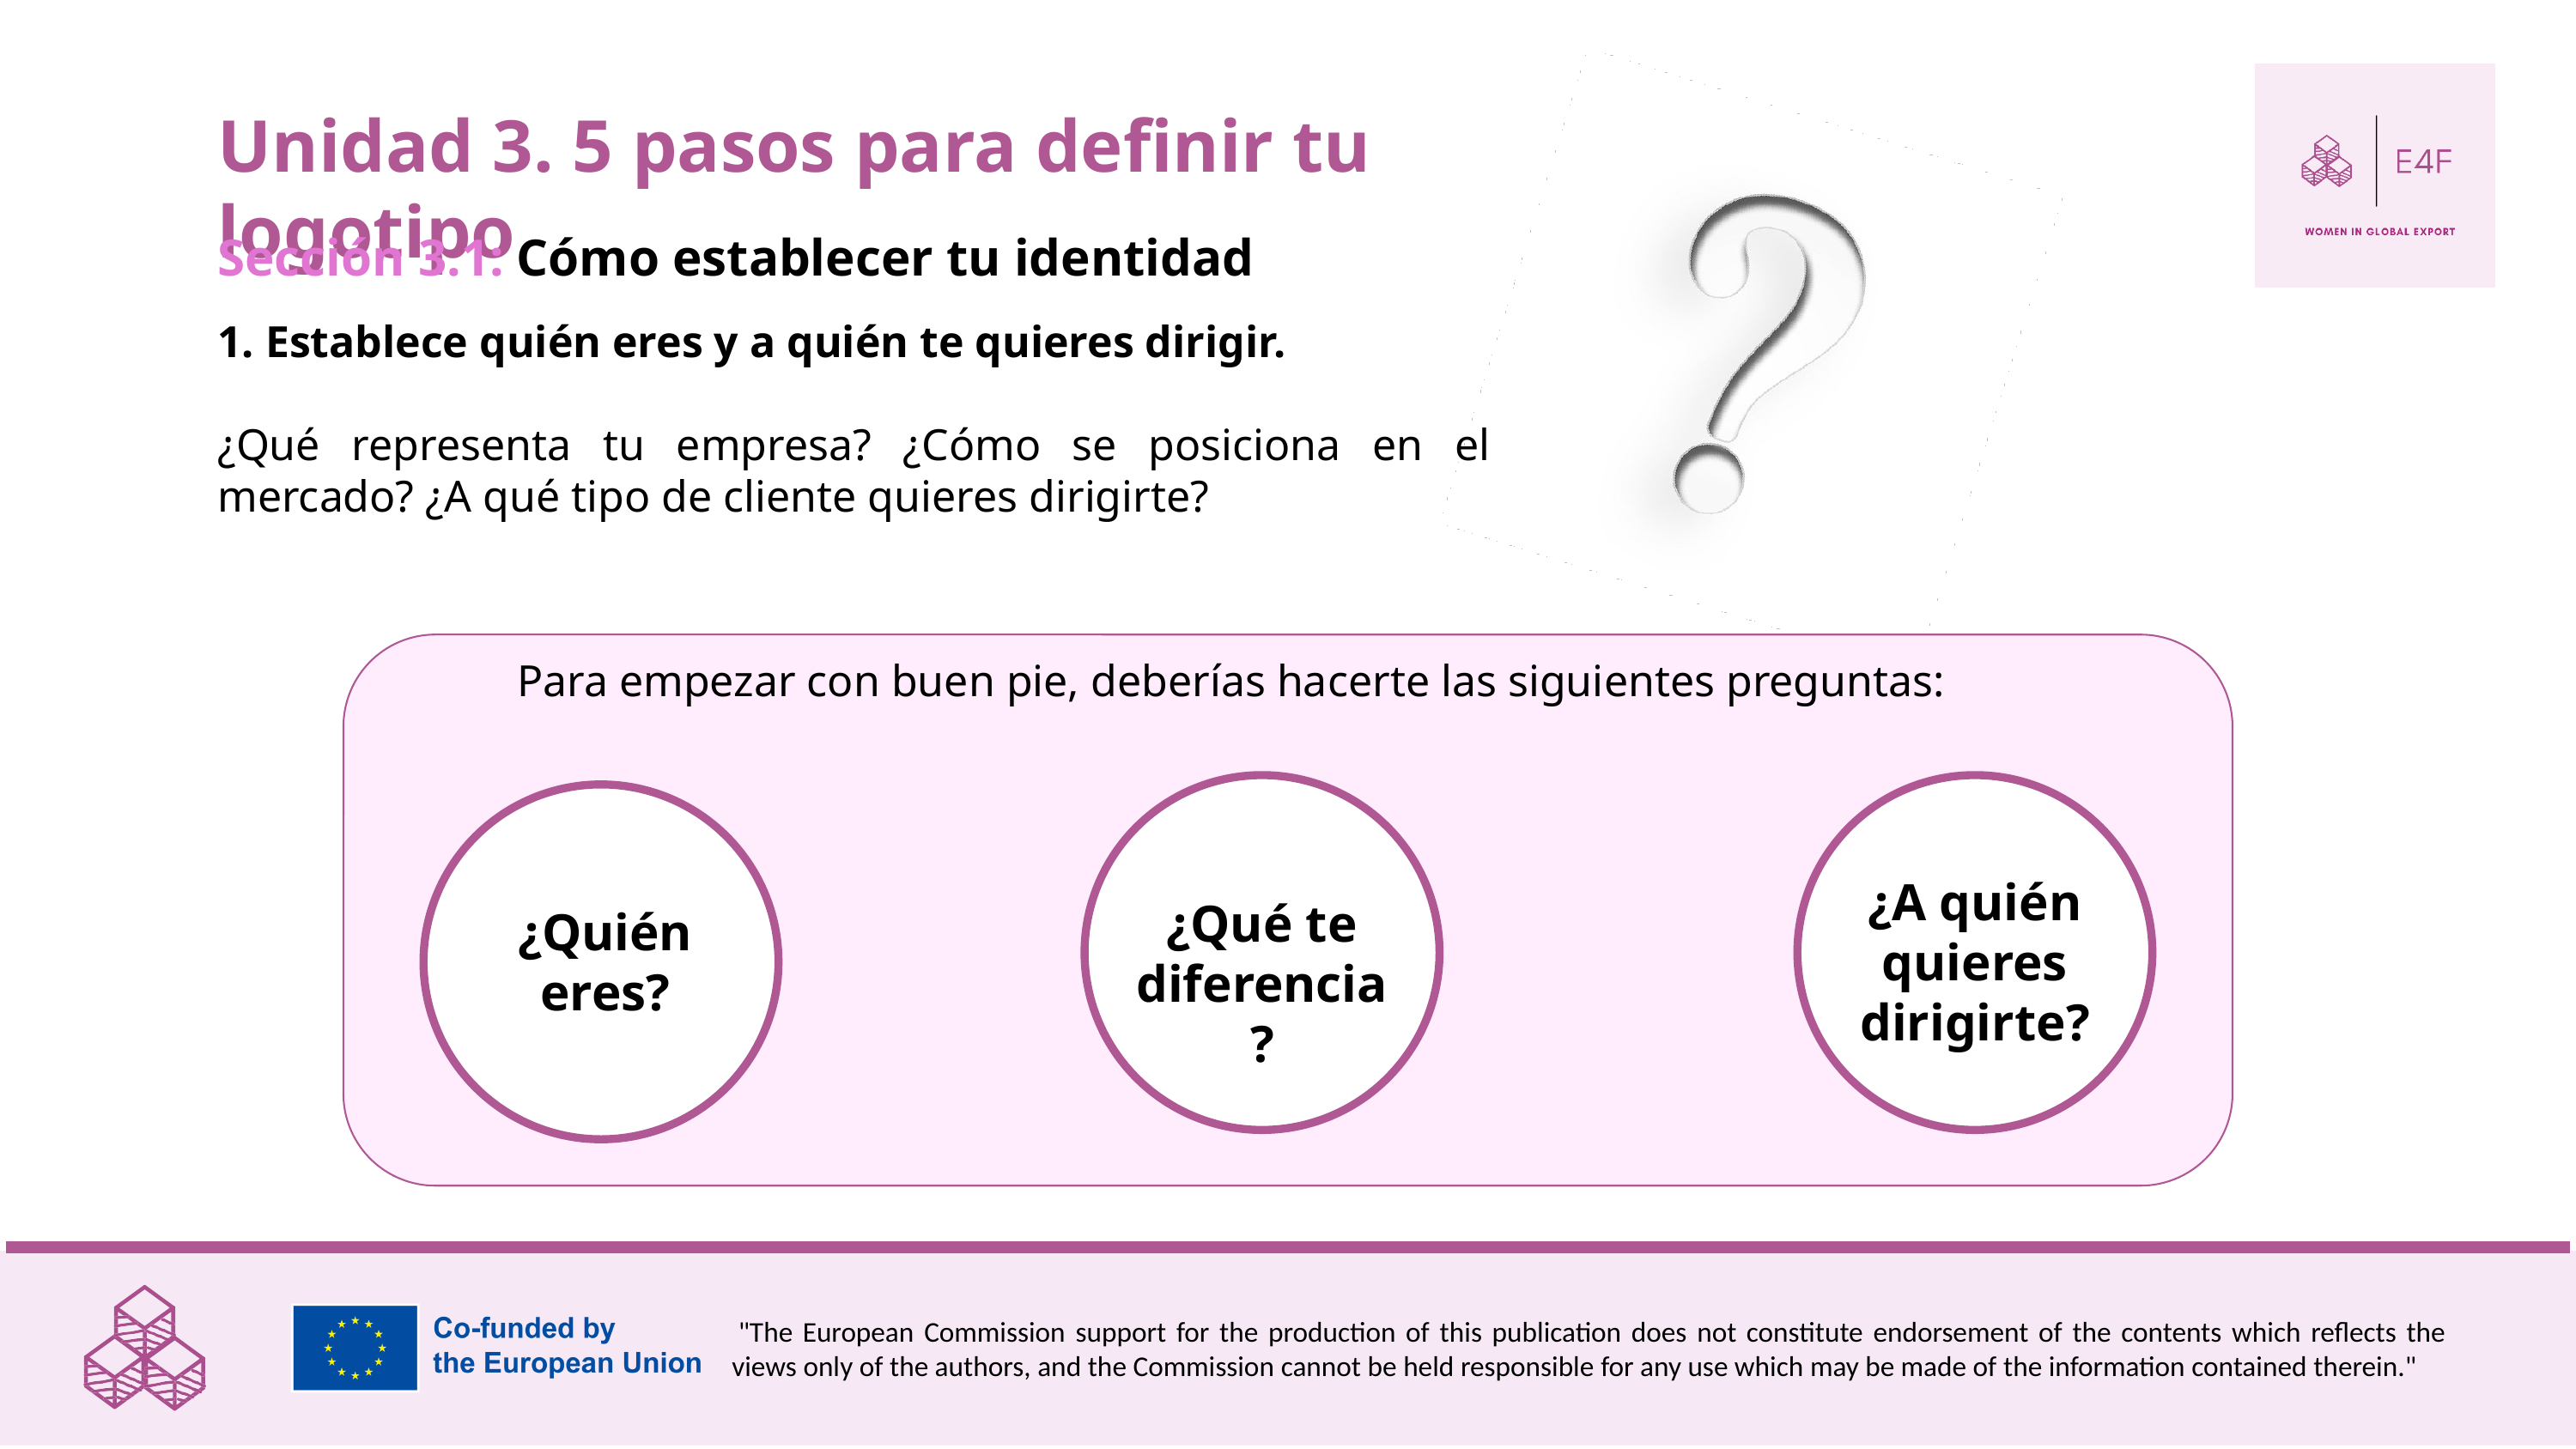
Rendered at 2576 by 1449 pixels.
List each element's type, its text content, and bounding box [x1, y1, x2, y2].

text_box Unidad 3. 5 pasos para definir tu logotipo [204, 94, 1578, 219]
text_box ¿Qué te diferencia? [1117, 885, 1407, 1079]
text_box [1136, 1079, 1388, 1131]
picture [161, 1341, 176, 1351]
picture [83, 1364, 206, 1403]
text_box Sección 3.1: Cómo establecer tu identidad [204, 219, 1502, 293]
text_box 1. Establece quién eres y a quién te quieres dirigir. ¿Qué representa tu empresa? ¿Cómo se posiciona en el mercado? ¿A qué tipo de cliente quieres dirigirte? [204, 307, 1502, 527]
text_box [422, 783, 780, 1141]
text_box [1084, 773, 1441, 1057]
picture [1456, 49, 2063, 634]
text_box [1796, 773, 2154, 1131]
text_box ¿A quién quieres dirigirte? [1832, 864, 2117, 1058]
picture [2254, 64, 2495, 288]
text_box ¿Quién eres? [482, 894, 729, 1028]
picture [113, 1315, 176, 1351]
picture [288, 1300, 732, 1396]
text_box [342, 634, 2233, 1187]
text_box Para empezar con buen pie, deberías hacerte las siguientes preguntas: [504, 634, 2072, 712]
